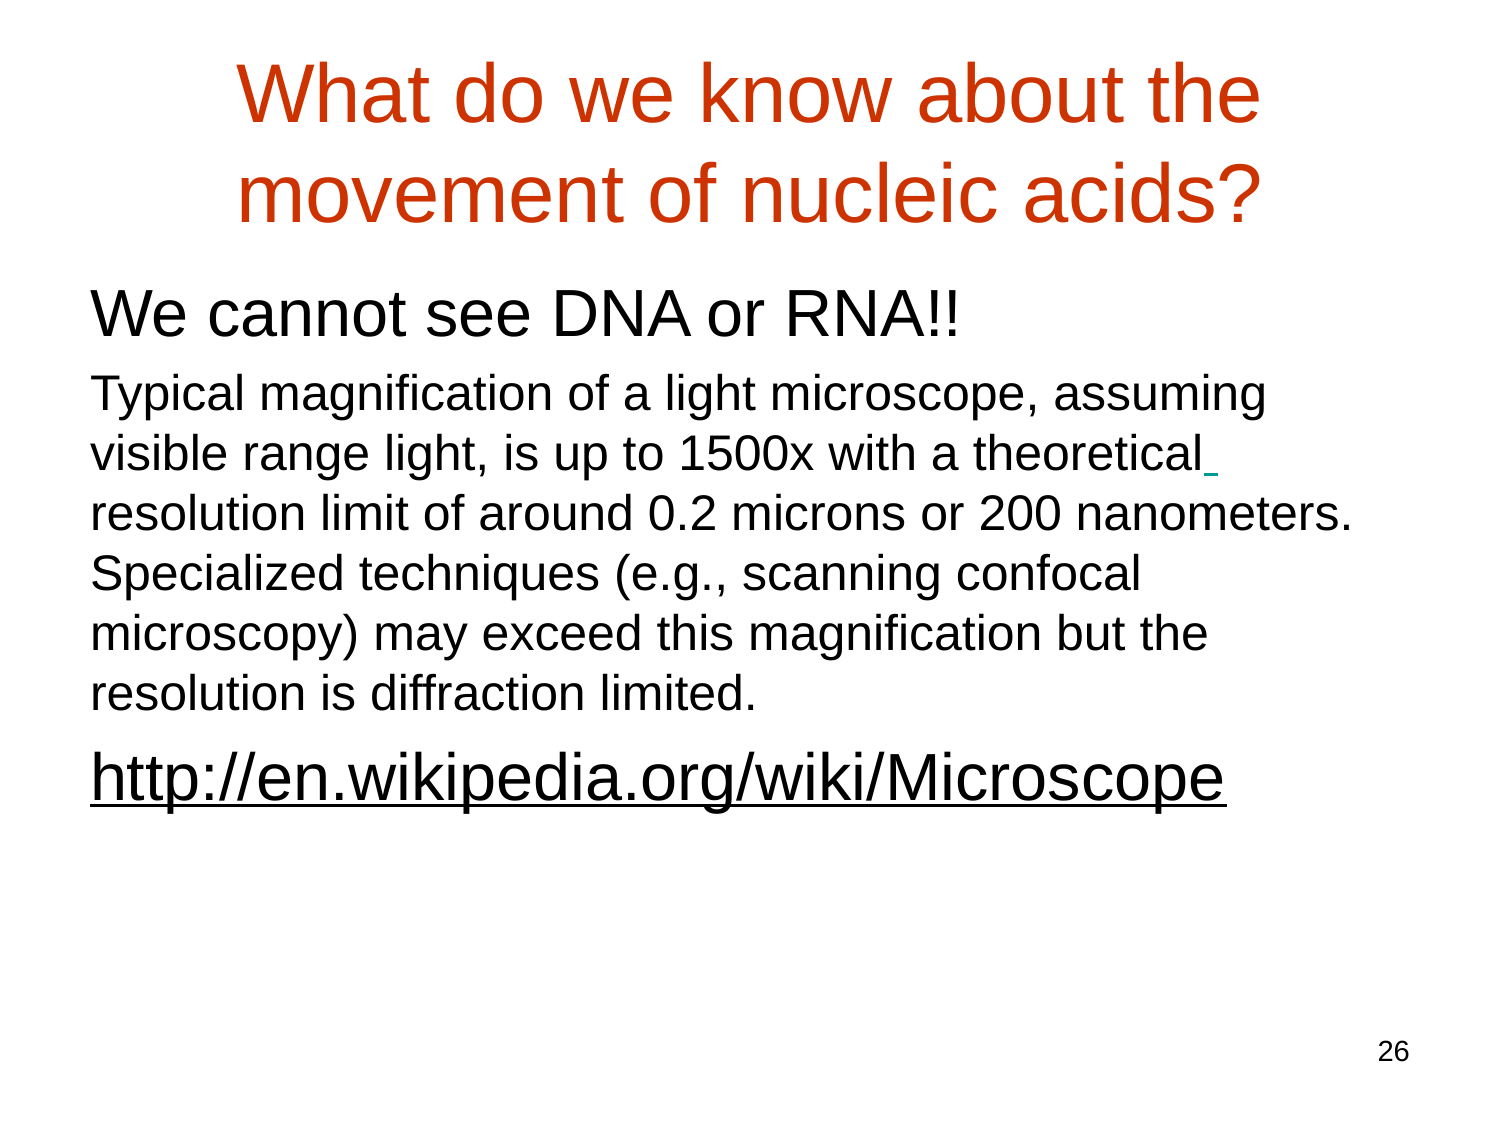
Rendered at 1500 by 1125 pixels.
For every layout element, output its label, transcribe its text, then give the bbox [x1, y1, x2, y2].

title What do we know about the movement of nucleic acids? [74, 44, 1426, 233]
list We cannot see DNA or RNA!! Typical magnification of a light microscope, assuming visible range light, is up to 1500x with a theoretical resolution limit of around 0.2 microns or 200 nanometers. Specialized techniques (e.g., scanning confocal microscopy) may exceed this magnification but the resolution is diffraction limited. http://en.wikipedia.org/wiki/Microscope [74, 262, 1426, 1006]
slide_number 26 [1074, 1024, 1426, 1103]
